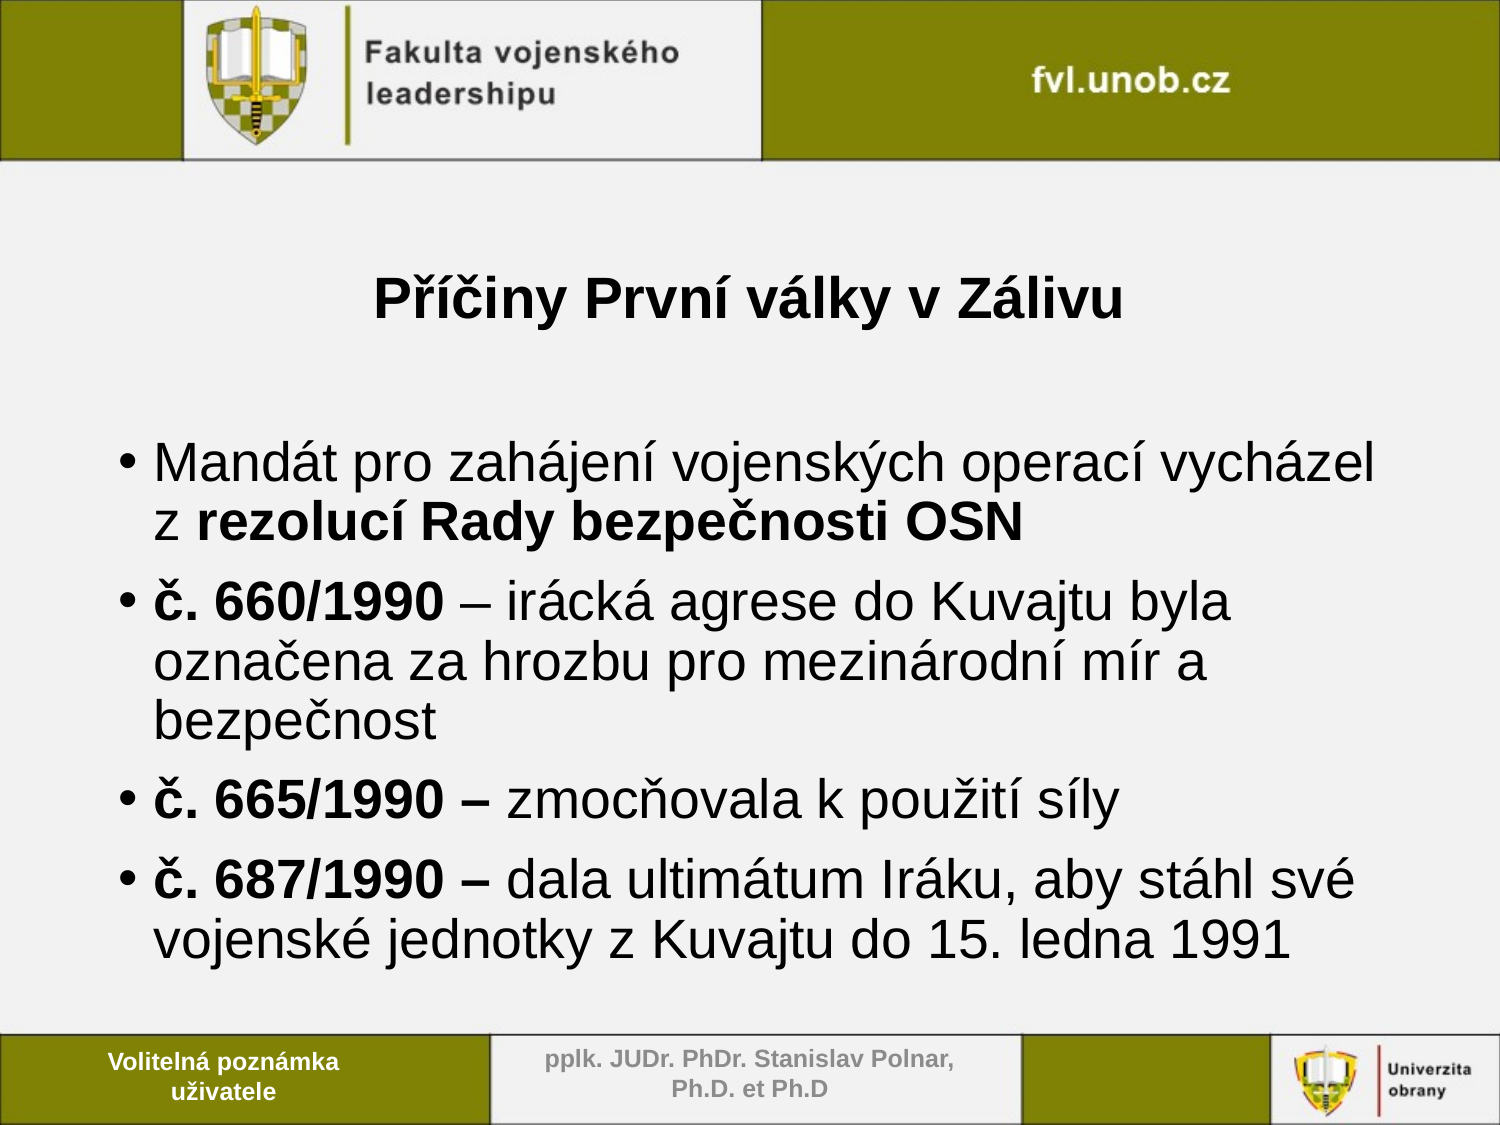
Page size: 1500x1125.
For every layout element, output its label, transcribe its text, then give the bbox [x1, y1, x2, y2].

slide_number Volitelná poznámka uživatele [55, 1045, 393, 1106]
title Příčiny První války v Zálivu [103, 190, 1397, 409]
list Mandát pro zahájení vojenských operací vycházel z rezolucí Rady bezpečnosti OSN č. 660/1990 – irácká agrese do Kuvajtu byla označena za hrozbu pro mezinárodní mír a bezpečnost č. 665/1990 – zmocňovala k použití síly č. 687/1990 – dala ultimátum Iráku, aby stáhl své vojenské jednotky z Kuvajtu do 15. ledna 1991 [103, 425, 1397, 1014]
footer pplk. JUDr. PhDr. Stanislav Polnar, Ph.D. et Ph.D [496, 1042, 1004, 1103]
picture [0, 0, 1500, 1125]
